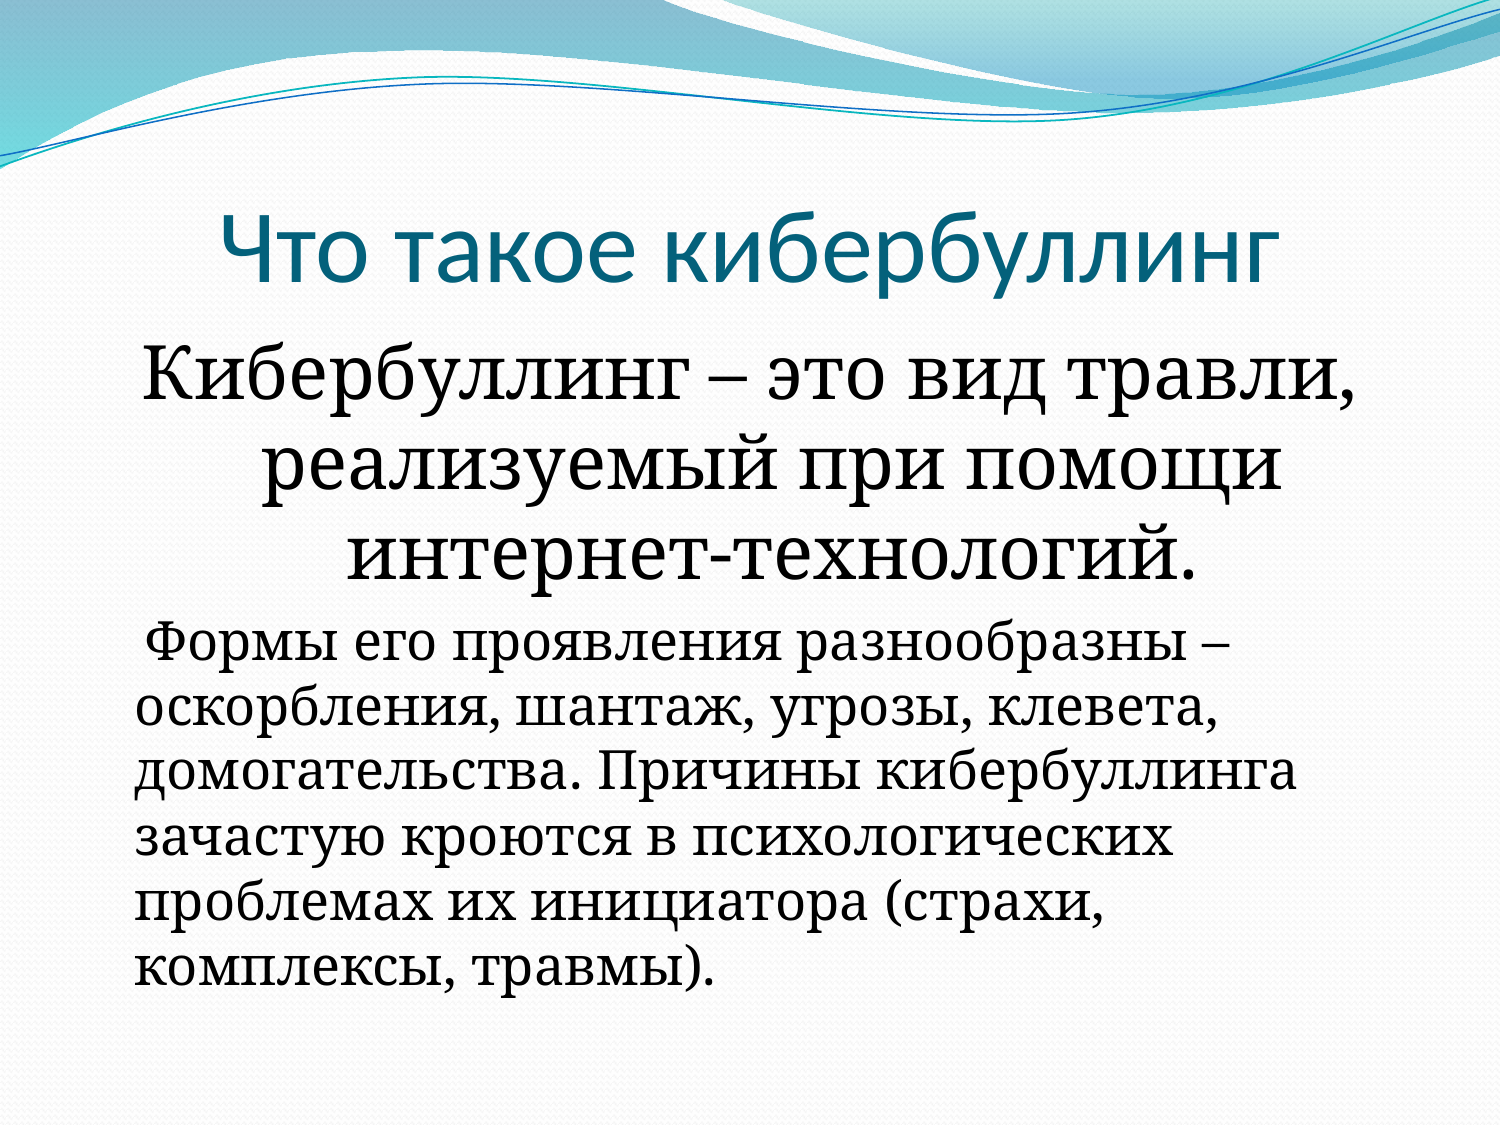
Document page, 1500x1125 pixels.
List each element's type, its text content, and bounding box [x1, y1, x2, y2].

list Кибербуллинг – это вид травли, реализуемый при помощи интернет-технологий. Формы его проявления разнообразны – оскорбления, шантаж, угрозы, клевета, домогательства. Причины кибербуллинга зачастую кроются в психологических проблемах их инициатора (страхи, комплексы, травмы). [75, 317, 1425, 1038]
title Что такое кибербуллинг [75, 115, 1425, 303]
